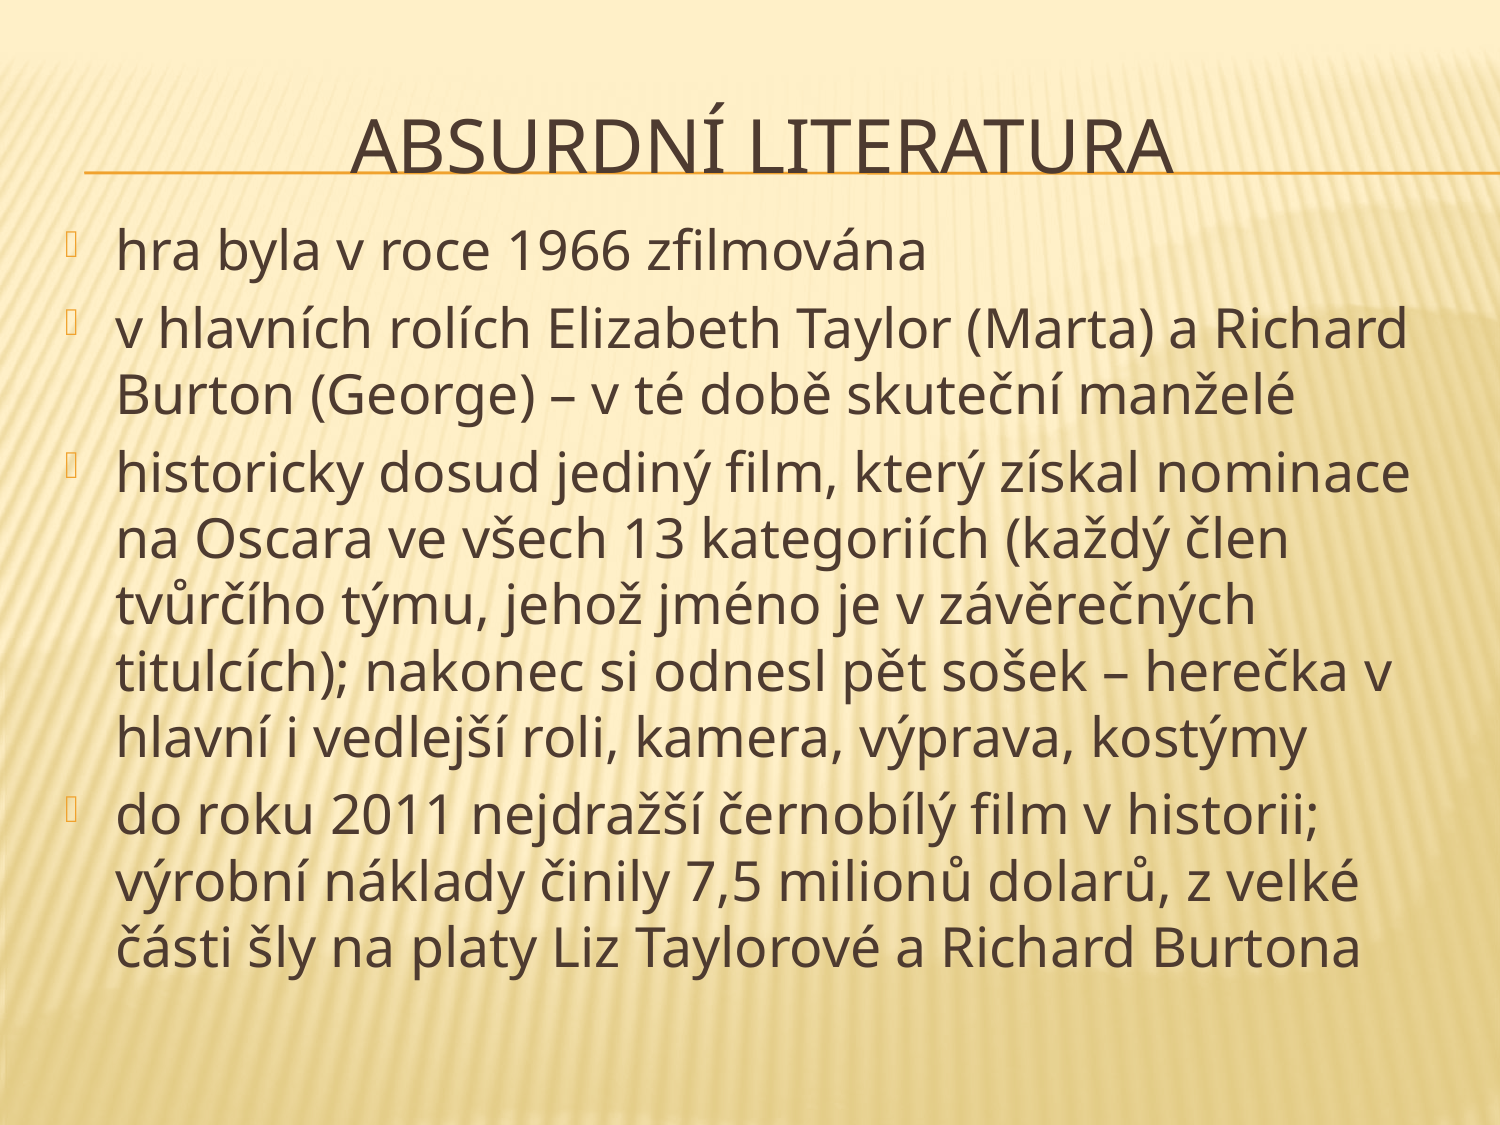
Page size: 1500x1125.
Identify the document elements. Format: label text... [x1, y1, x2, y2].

title ABSURDNÍ LITERATURA [50, 75, 1475, 208]
list hra byla v roce 1966 zfilmována v hlavních rolích Elizabeth Taylor (Marta) a Richard Burton (George) – v té době skuteční manželé historicky dosud jediný film, který získal nominace na Oscara ve všech 13 kategoriích (každý člen tvůrčího týmu, jehož jméno je v závěrečných titulcích); nakonec si odnesl pět sošek – herečka v hlavní i vedlejší roli, kamera, výprava, kostýmy do roku 2011 nejdražší černobílý film v historii; výrobní náklady činily 7,5 milionů dolarů, z velké části šly na platy Liz Taylorové a Richard Burtona [50, 208, 1475, 1083]
